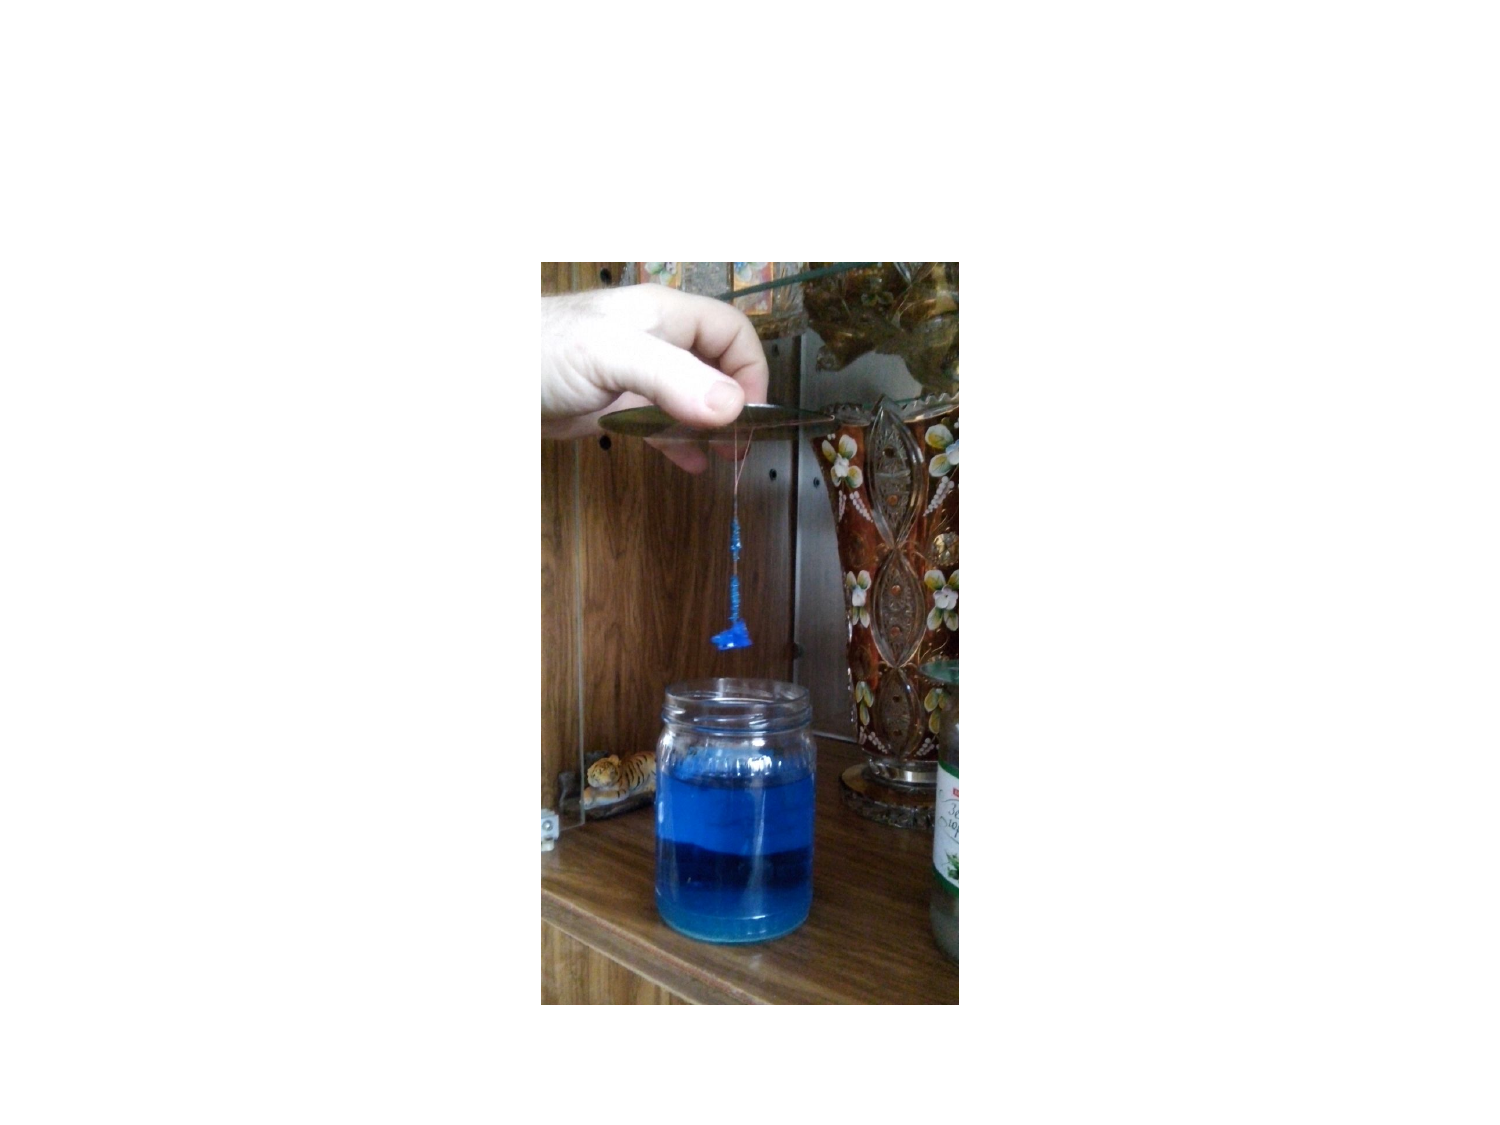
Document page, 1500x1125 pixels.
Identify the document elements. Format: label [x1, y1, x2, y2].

list [540, 262, 959, 1006]
